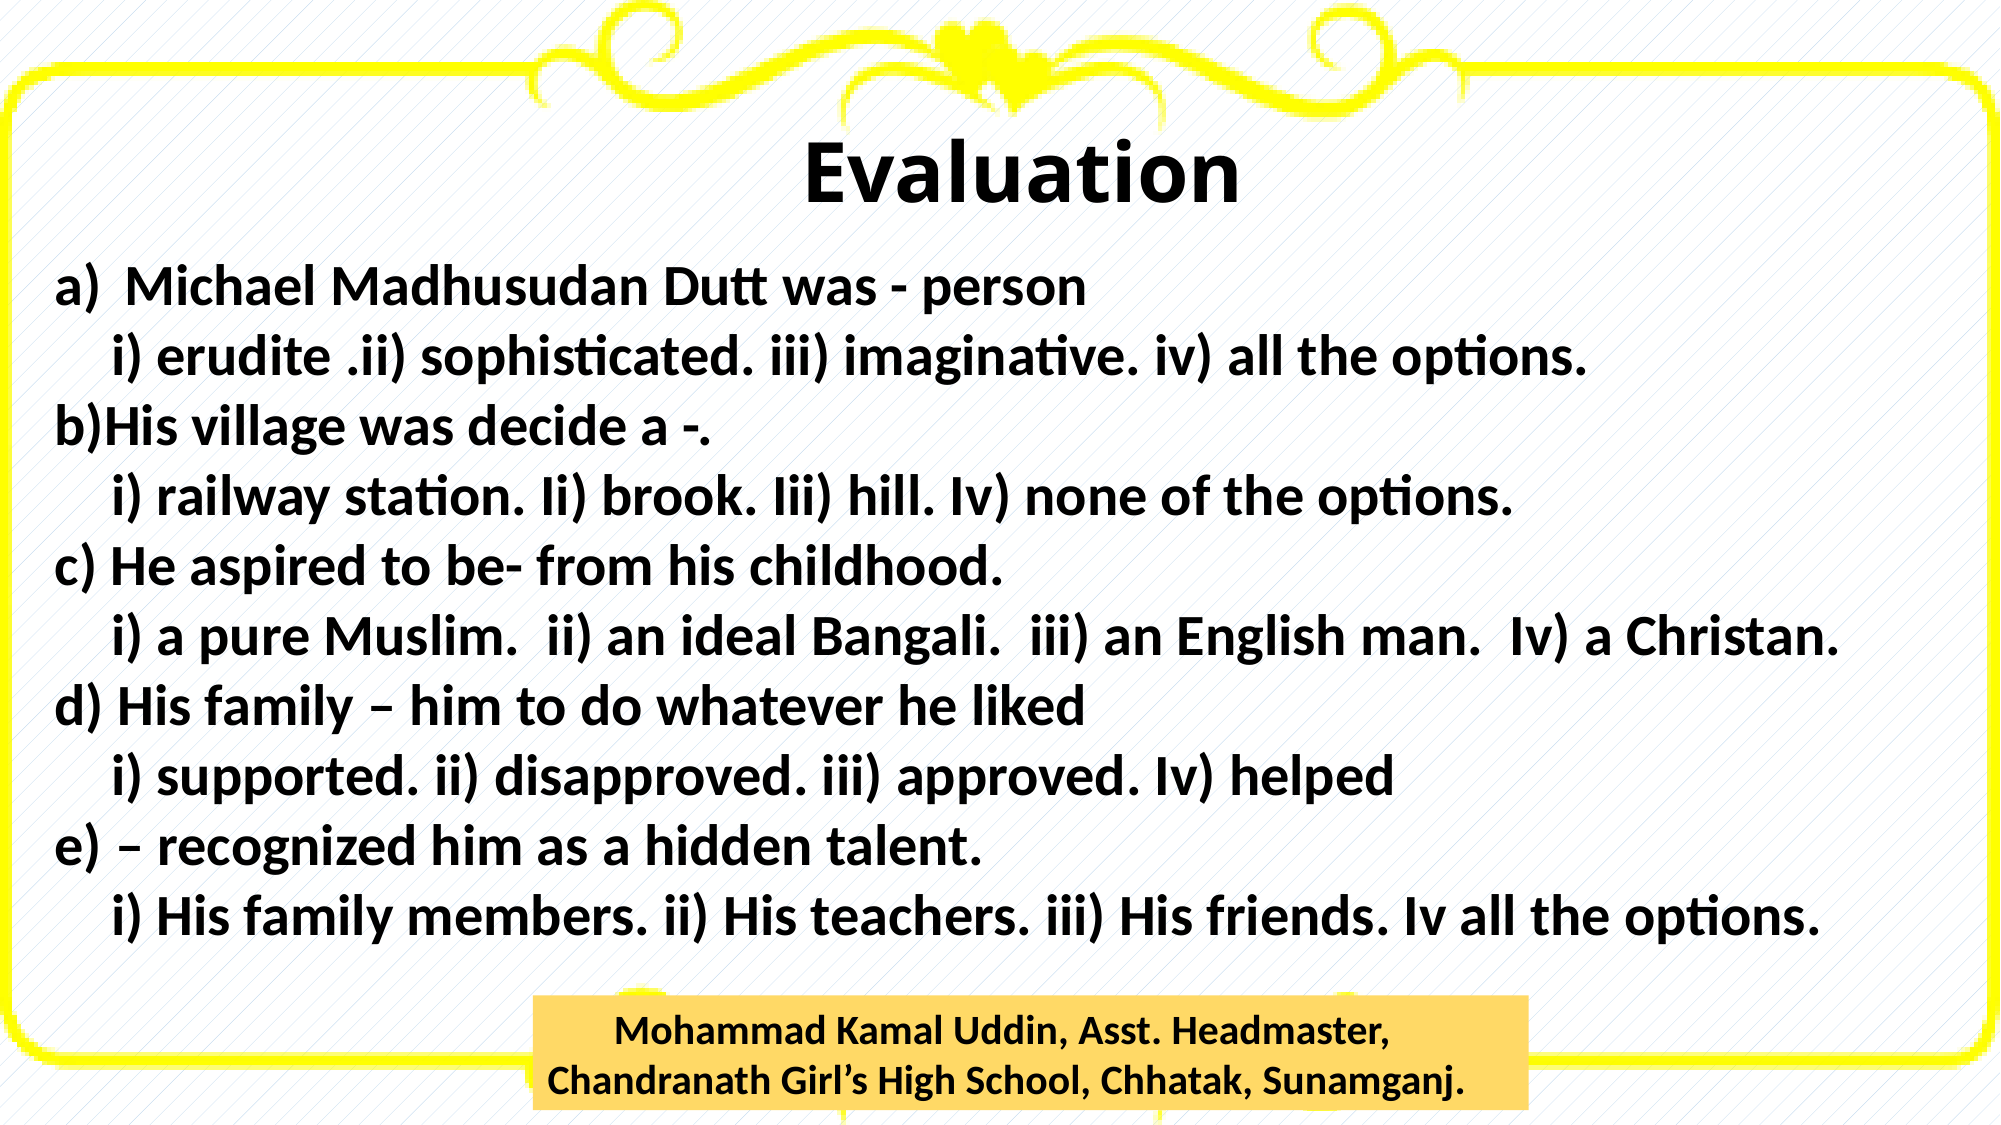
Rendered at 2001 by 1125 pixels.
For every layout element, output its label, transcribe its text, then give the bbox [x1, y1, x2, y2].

text_box Michael Madhusudan Dutt was - person i) erudite .ii) sophisticated. iii) imaginative. iv) all the options. b)His village was decide a -. i) railway station. Ii) brook. Iii) hill. Iv) none of the options. c) He aspired to be- from his childhood. i) a pure Muslim. ii) an ideal Bangali. iii) an English man. Iv) a Christan. d) His family – him to do whatever he liked i) supported. ii) disapproved. iii) approved. Iv) helped e) – recognized him as a hidden talent. i) His family members. ii) His teachers. iii) His friends. Iv all the options. [39, 240, 1923, 955]
picture [0, 0, 2000, 1125]
text_box Evaluation [353, 111, 1692, 240]
